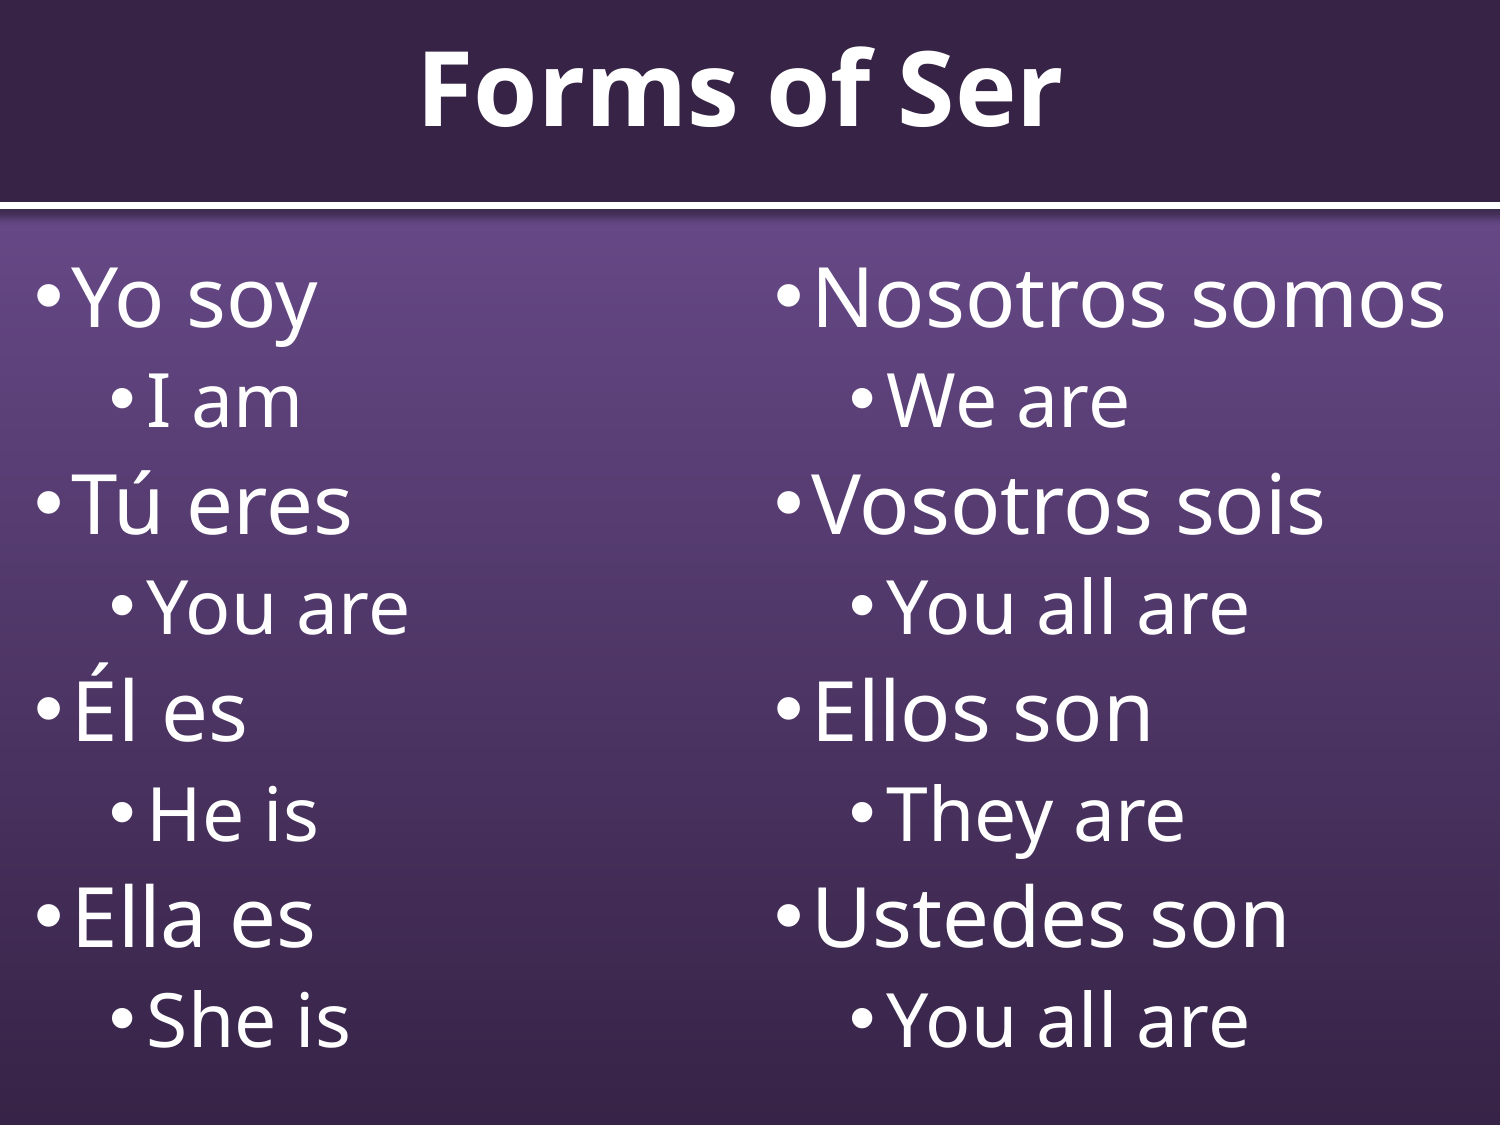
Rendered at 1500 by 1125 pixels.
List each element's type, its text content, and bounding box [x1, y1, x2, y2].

title Forms of Ser [0, 0, 1500, 209]
list Yo soy I am Tú eres You are Él es He is Ella es She is [19, 237, 741, 1104]
list Nosotros somos We are Vosotros sois You all are Ellos son They are Ustedes son You all are [759, 237, 1481, 1104]
